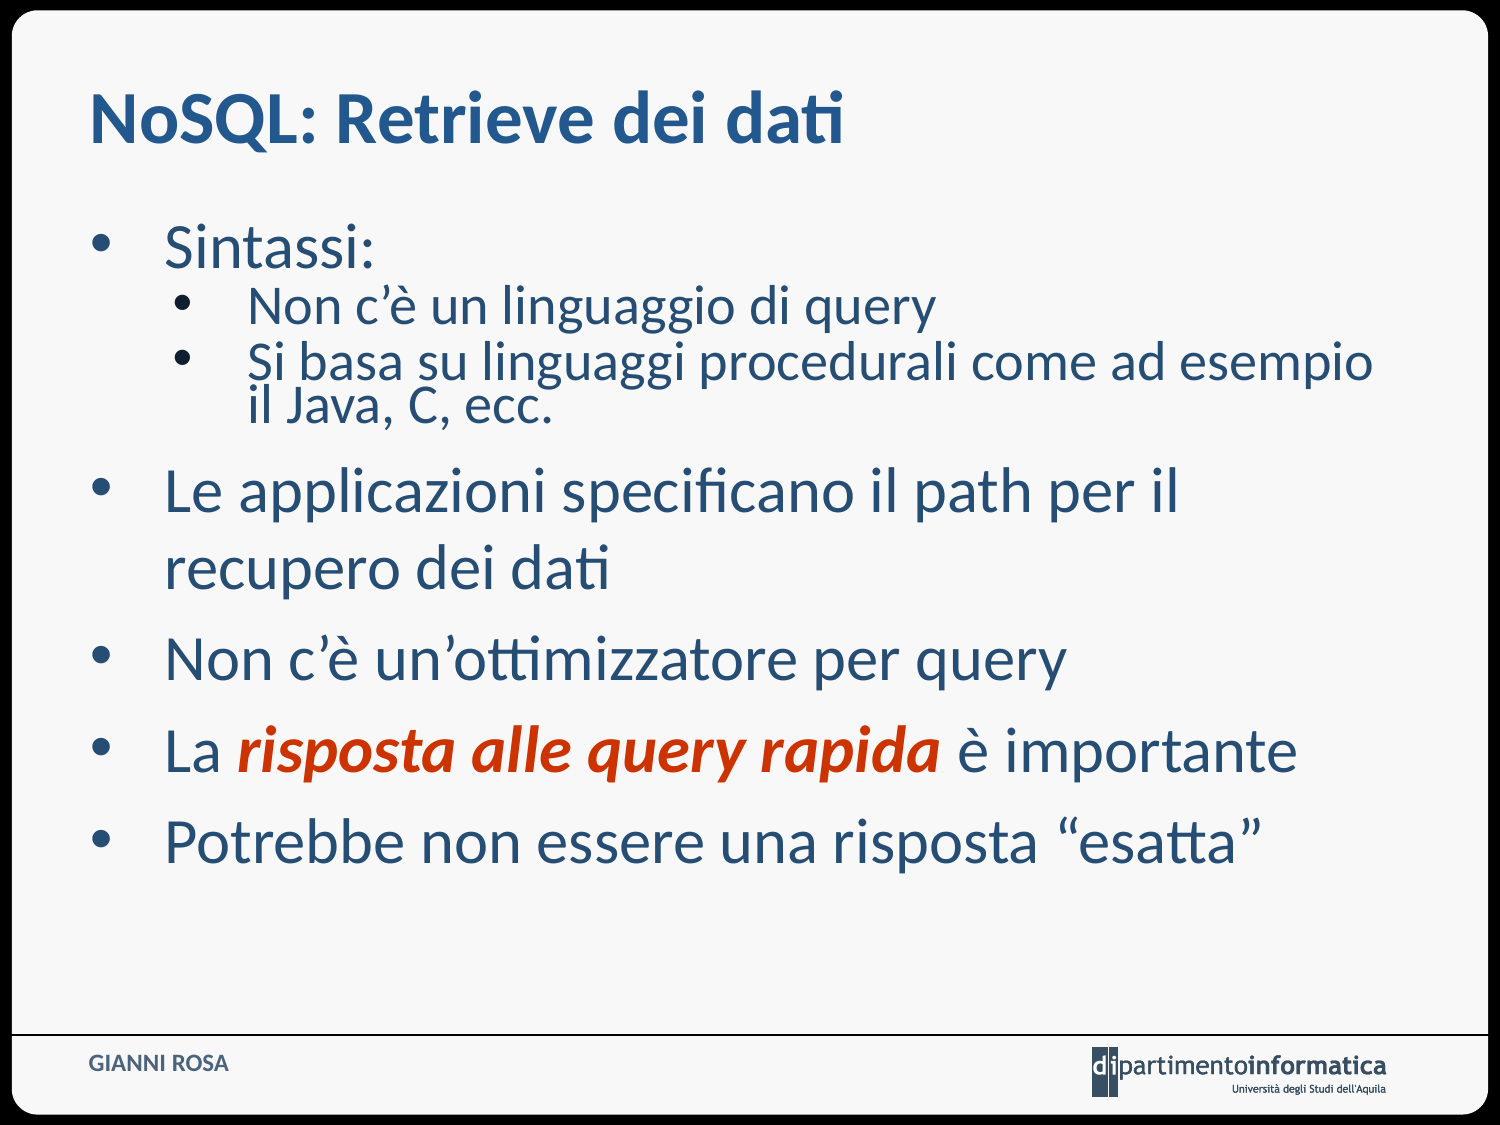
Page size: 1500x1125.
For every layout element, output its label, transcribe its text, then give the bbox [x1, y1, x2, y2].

list Sintassi: Non c’è un linguaggio di query Si basa su linguaggi procedurali come ad esempio il Java, C, ecc. Le applicazioni specificano il path per il recupero dei dati Non c’è un’ottimizzatore per query La risposta alle query rapida è importante Potrebbe non essere una risposta “esatta” [75, 196, 1418, 1012]
footer GIANNI ROSA [0, 1034, 1500, 1125]
title NoSQL: Retrieve dei dati [75, 70, 1418, 196]
